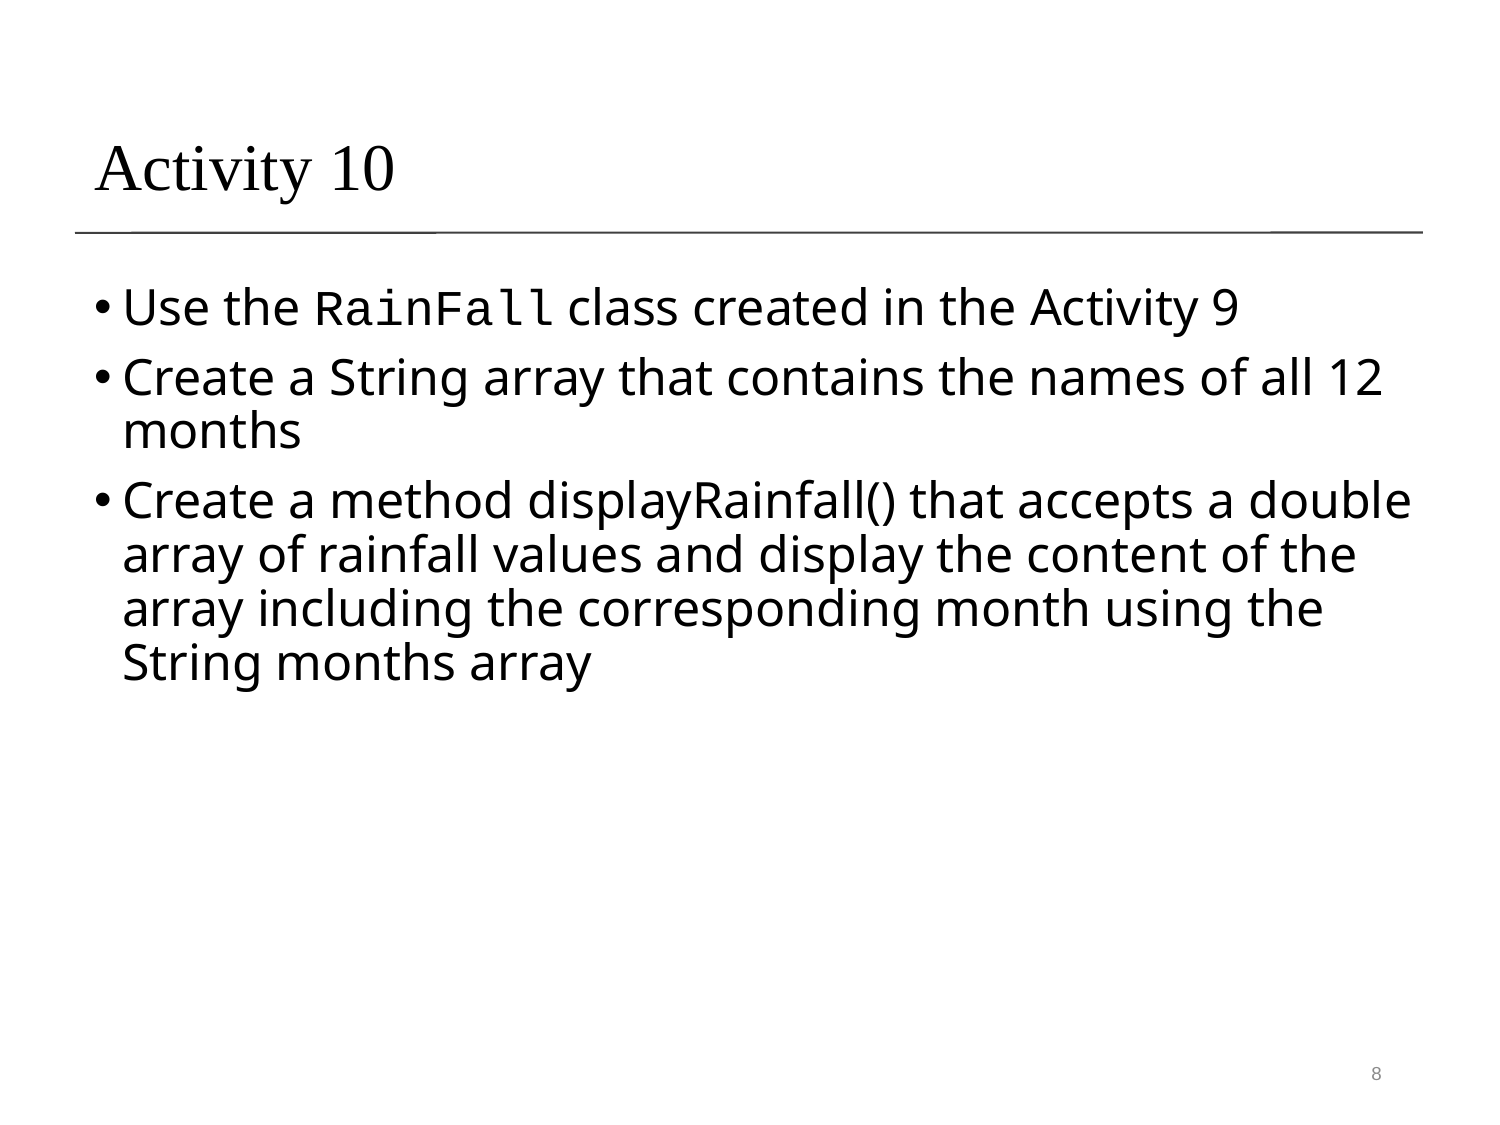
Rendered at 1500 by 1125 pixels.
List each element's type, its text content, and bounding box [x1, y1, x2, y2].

list Use the RainFall class created in the Activity 9 Create a String array that contains the names of all 12 months Create a method displayRainfall() that accepts a double array of rainfall values and display the content of the array including the corresponding month using the String months array [79, 274, 1447, 1050]
title Activity 10 [79, 59, 1447, 274]
slide_number 8 [1059, 1042, 1397, 1103]
